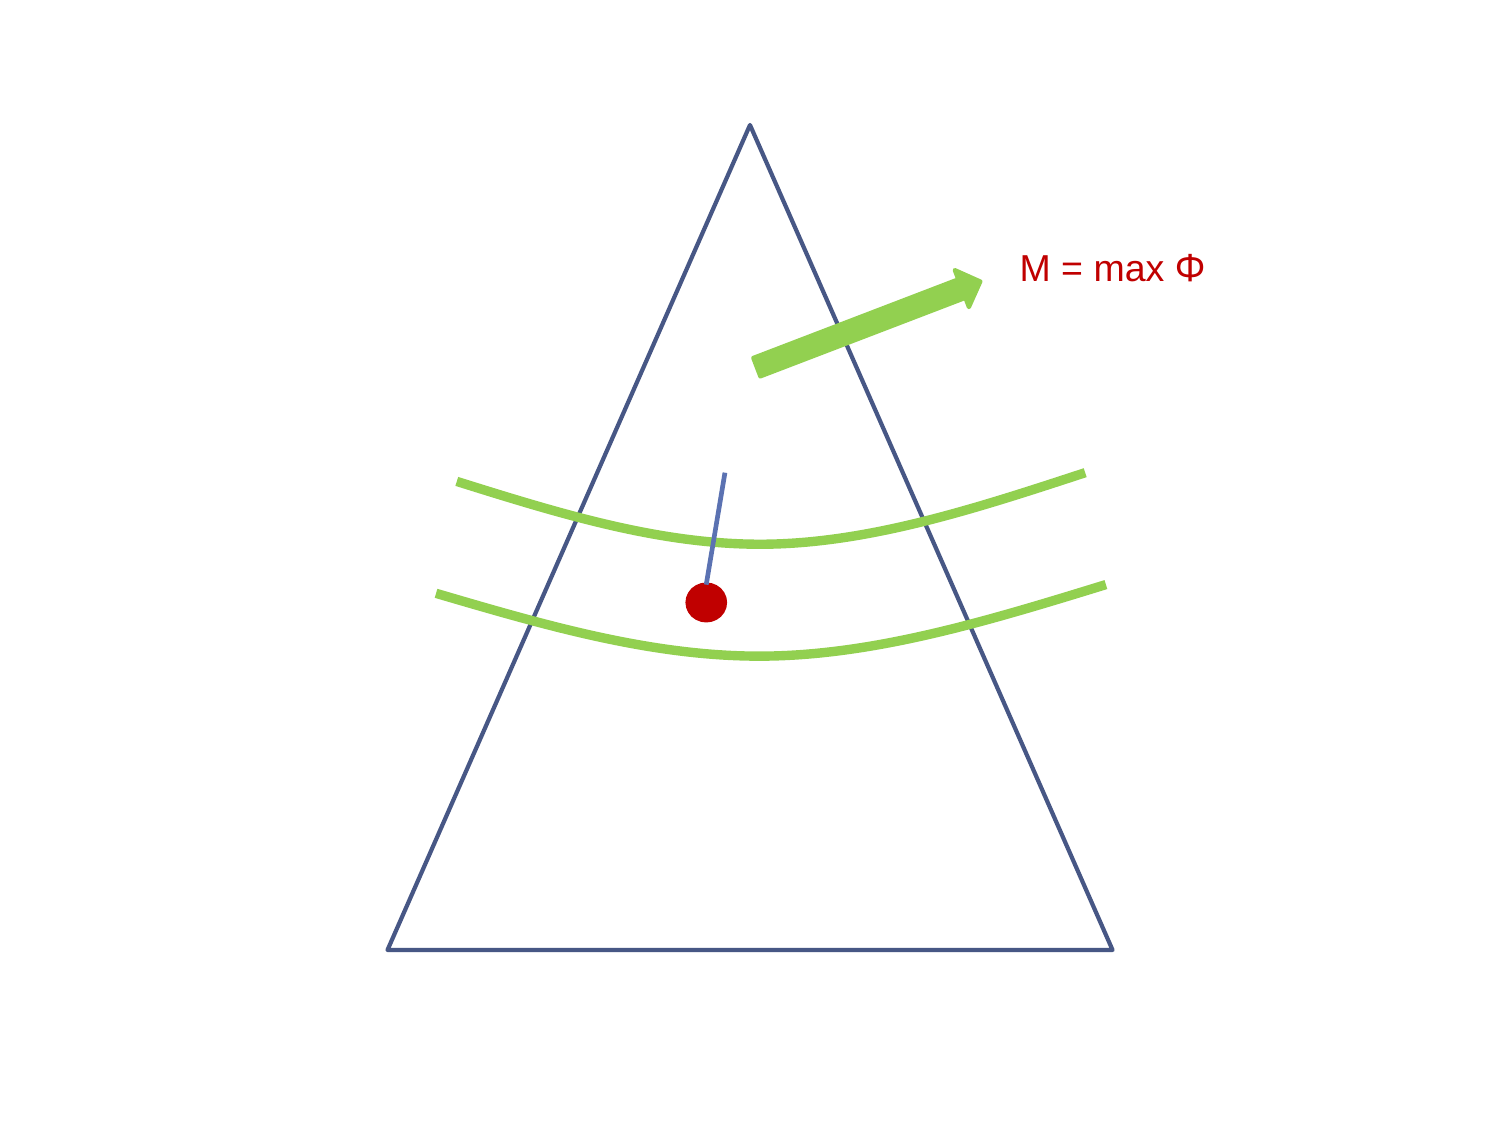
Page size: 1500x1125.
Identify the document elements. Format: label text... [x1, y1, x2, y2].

text_box [729, 471, 1086, 546]
text_box [728, 522, 955, 589]
text_box [456, 478, 700, 542]
text_box [385, 621, 1115, 953]
text_box [751, 268, 983, 379]
text_box [542, 518, 700, 591]
text_box [435, 583, 1107, 657]
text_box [705, 472, 726, 585]
text_box [592, 122, 907, 479]
text_box M = max Φ [1004, 236, 1221, 297]
text_box [685, 583, 728, 623]
